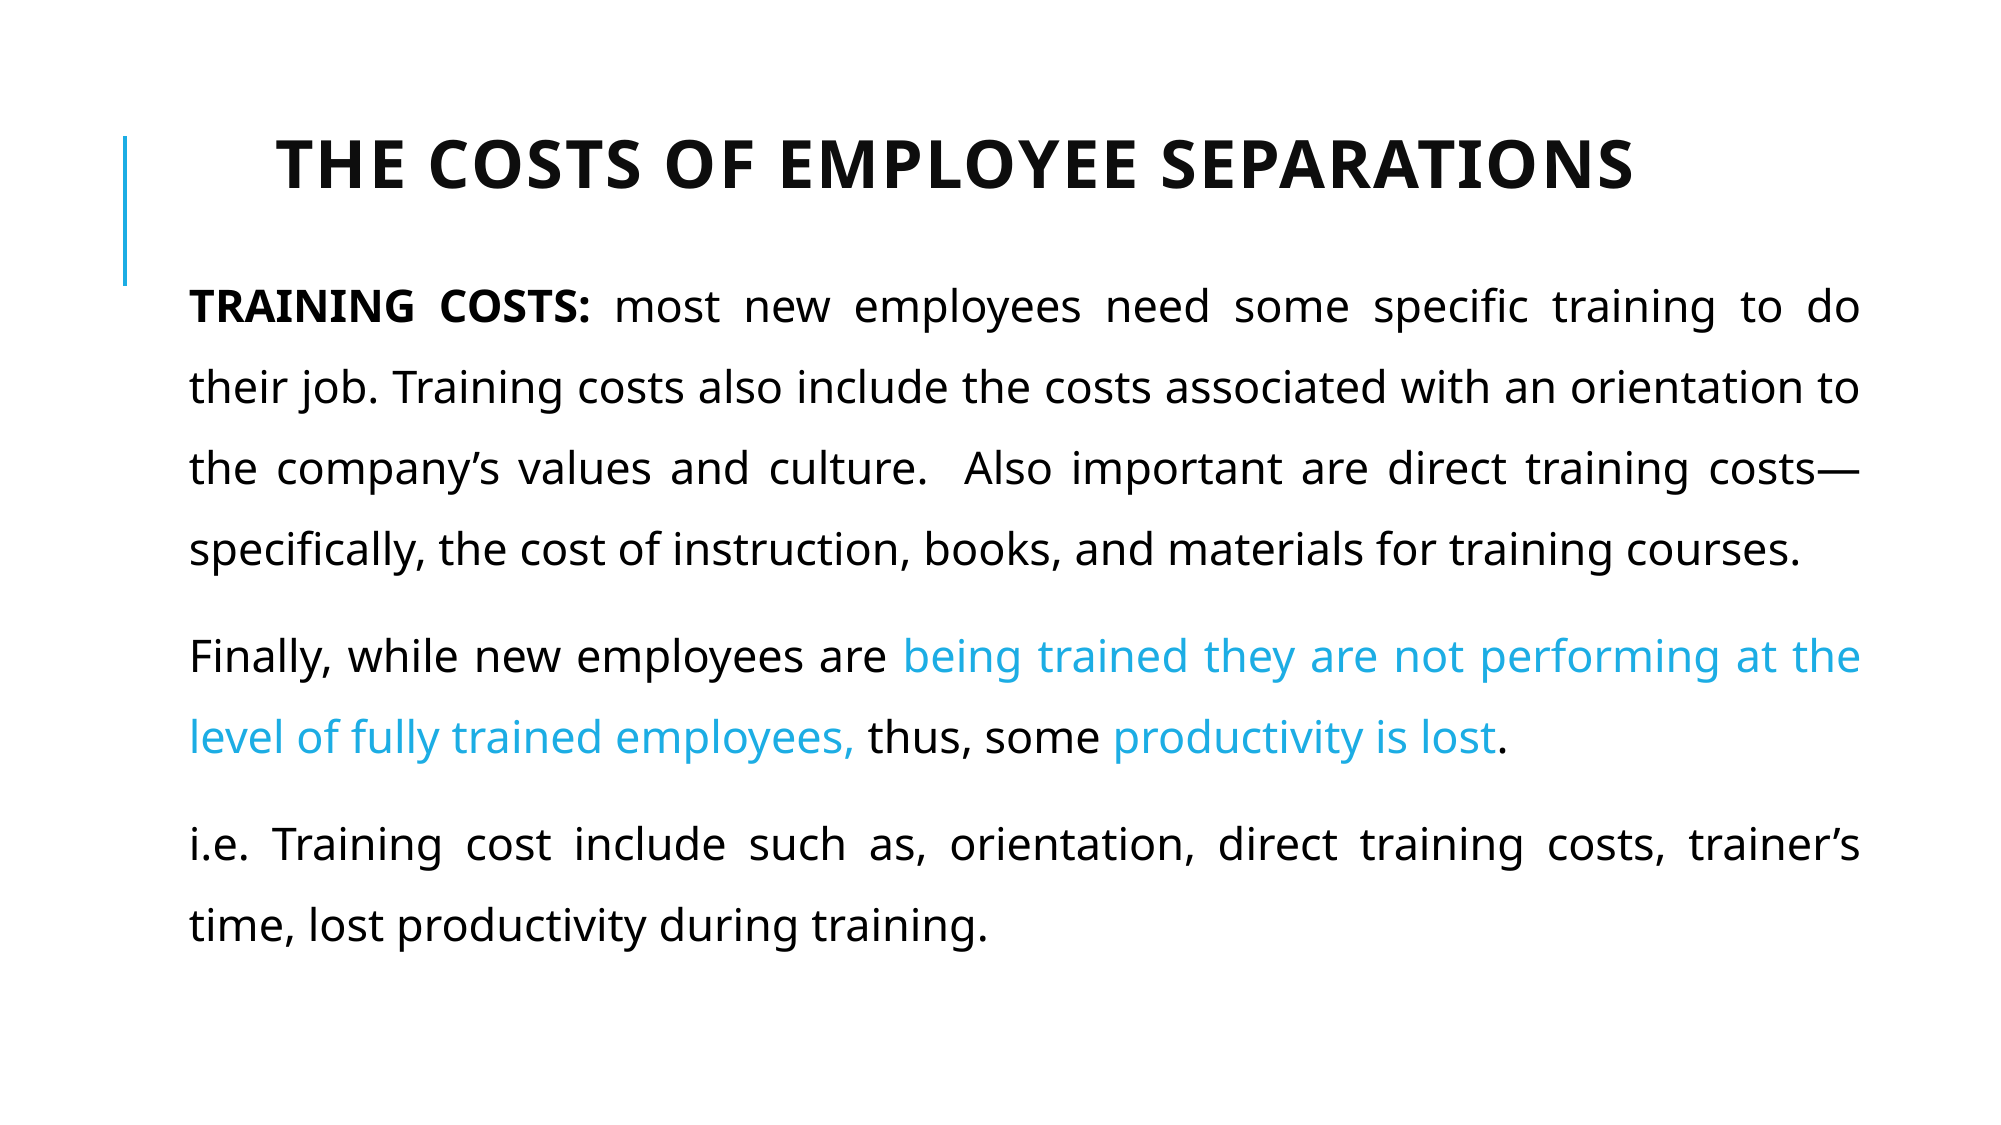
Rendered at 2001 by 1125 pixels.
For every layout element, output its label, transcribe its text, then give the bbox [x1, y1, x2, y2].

list TRAINING COSTS: most new employees need some specific training to do their job. Training costs also include the costs associated with an orientation to the company’s values and culture. Also important are direct training costs—specifically, the cost of instruction, books, and materials for training courses. Finally, while new employees are being trained they are not performing at the level of fully trained employees, thus, some productivity is lost. i.e. Training cost include such as, orientation, direct training costs, trainer’s time, lost productivity during training. [168, 243, 1870, 1032]
title The costs of employee separations [168, 96, 1763, 243]
